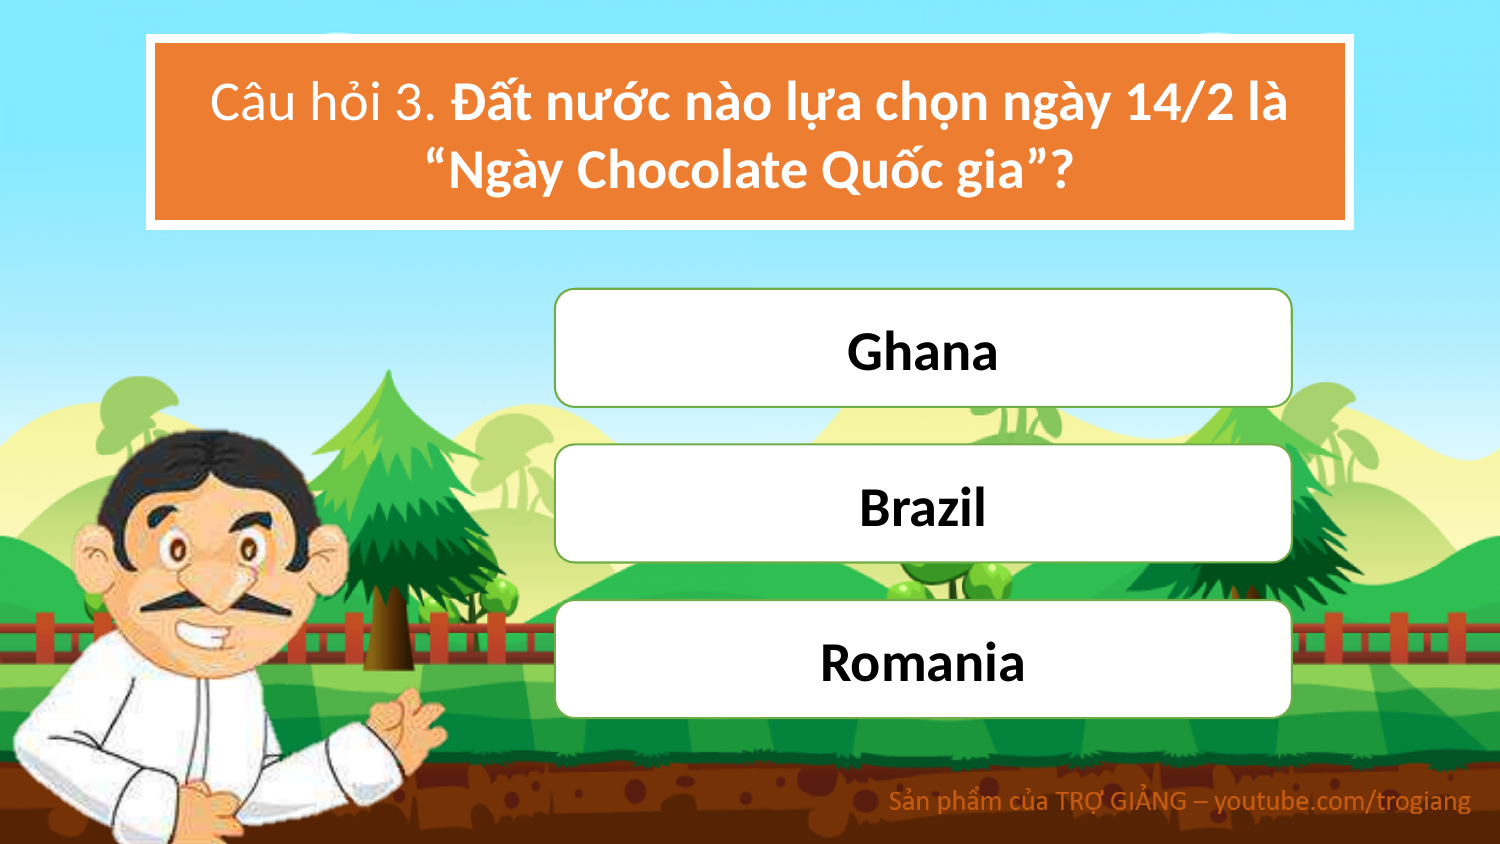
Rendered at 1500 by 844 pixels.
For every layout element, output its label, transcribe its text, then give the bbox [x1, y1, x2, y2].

text_box Ghana [553, 287, 1293, 408]
text_box Câu hỏi 3. Đất nước nào lựa chọn ngày 14/2 là “Ngày Chocolate Quốc gia”? [149, 37, 1351, 227]
picture [0, 0, 1500, 844]
text_box Romania [553, 598, 1293, 720]
text_box Brazil [553, 443, 1293, 564]
